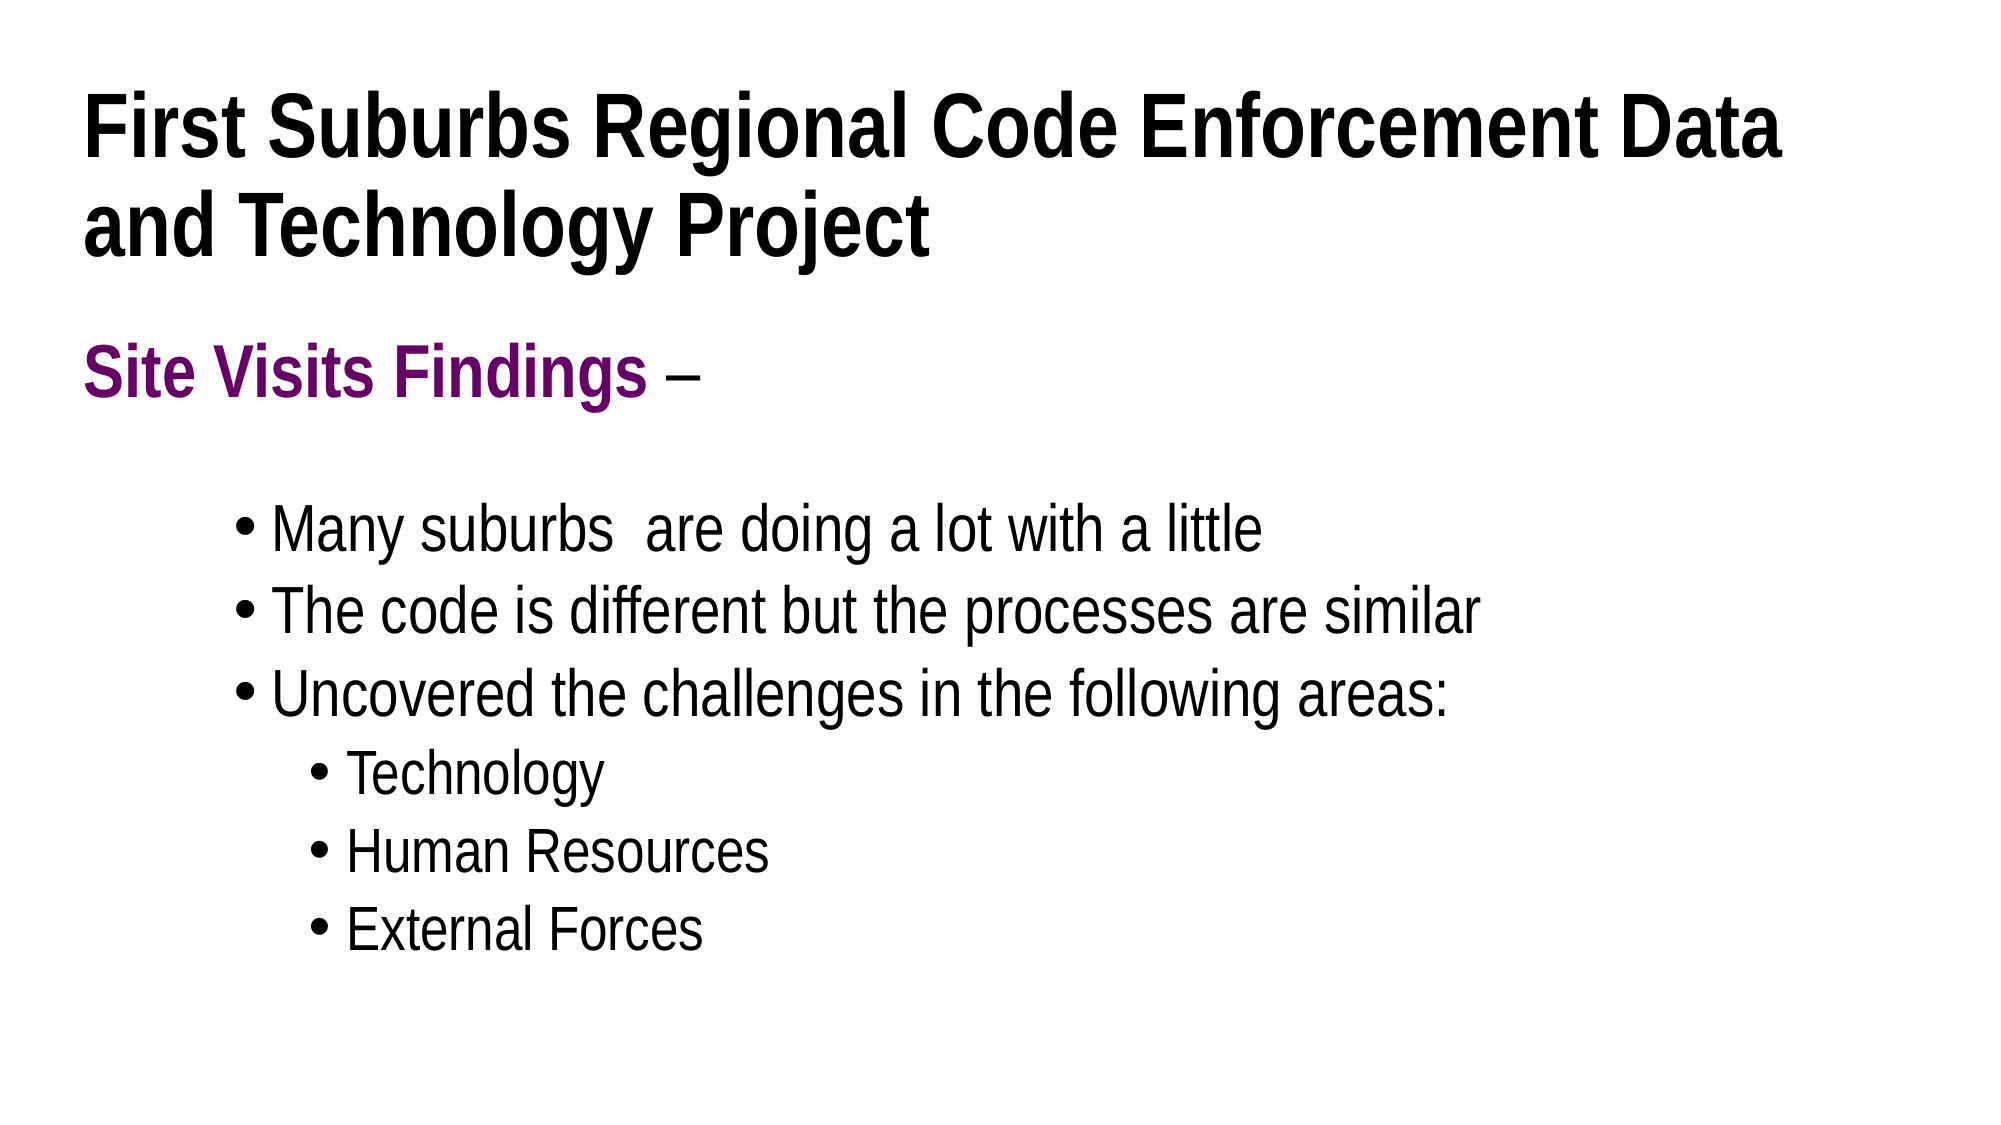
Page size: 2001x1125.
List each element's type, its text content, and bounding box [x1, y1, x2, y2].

list Site Visits Findings – Many suburbs are doing a lot with a little The code is different but the processes are similar Uncovered the challenges in the following areas: Technology Human Resources External Forces [68, 324, 1902, 1068]
title First Suburbs Regional Code Enforcement Data and Technology Project [68, 68, 1902, 286]
